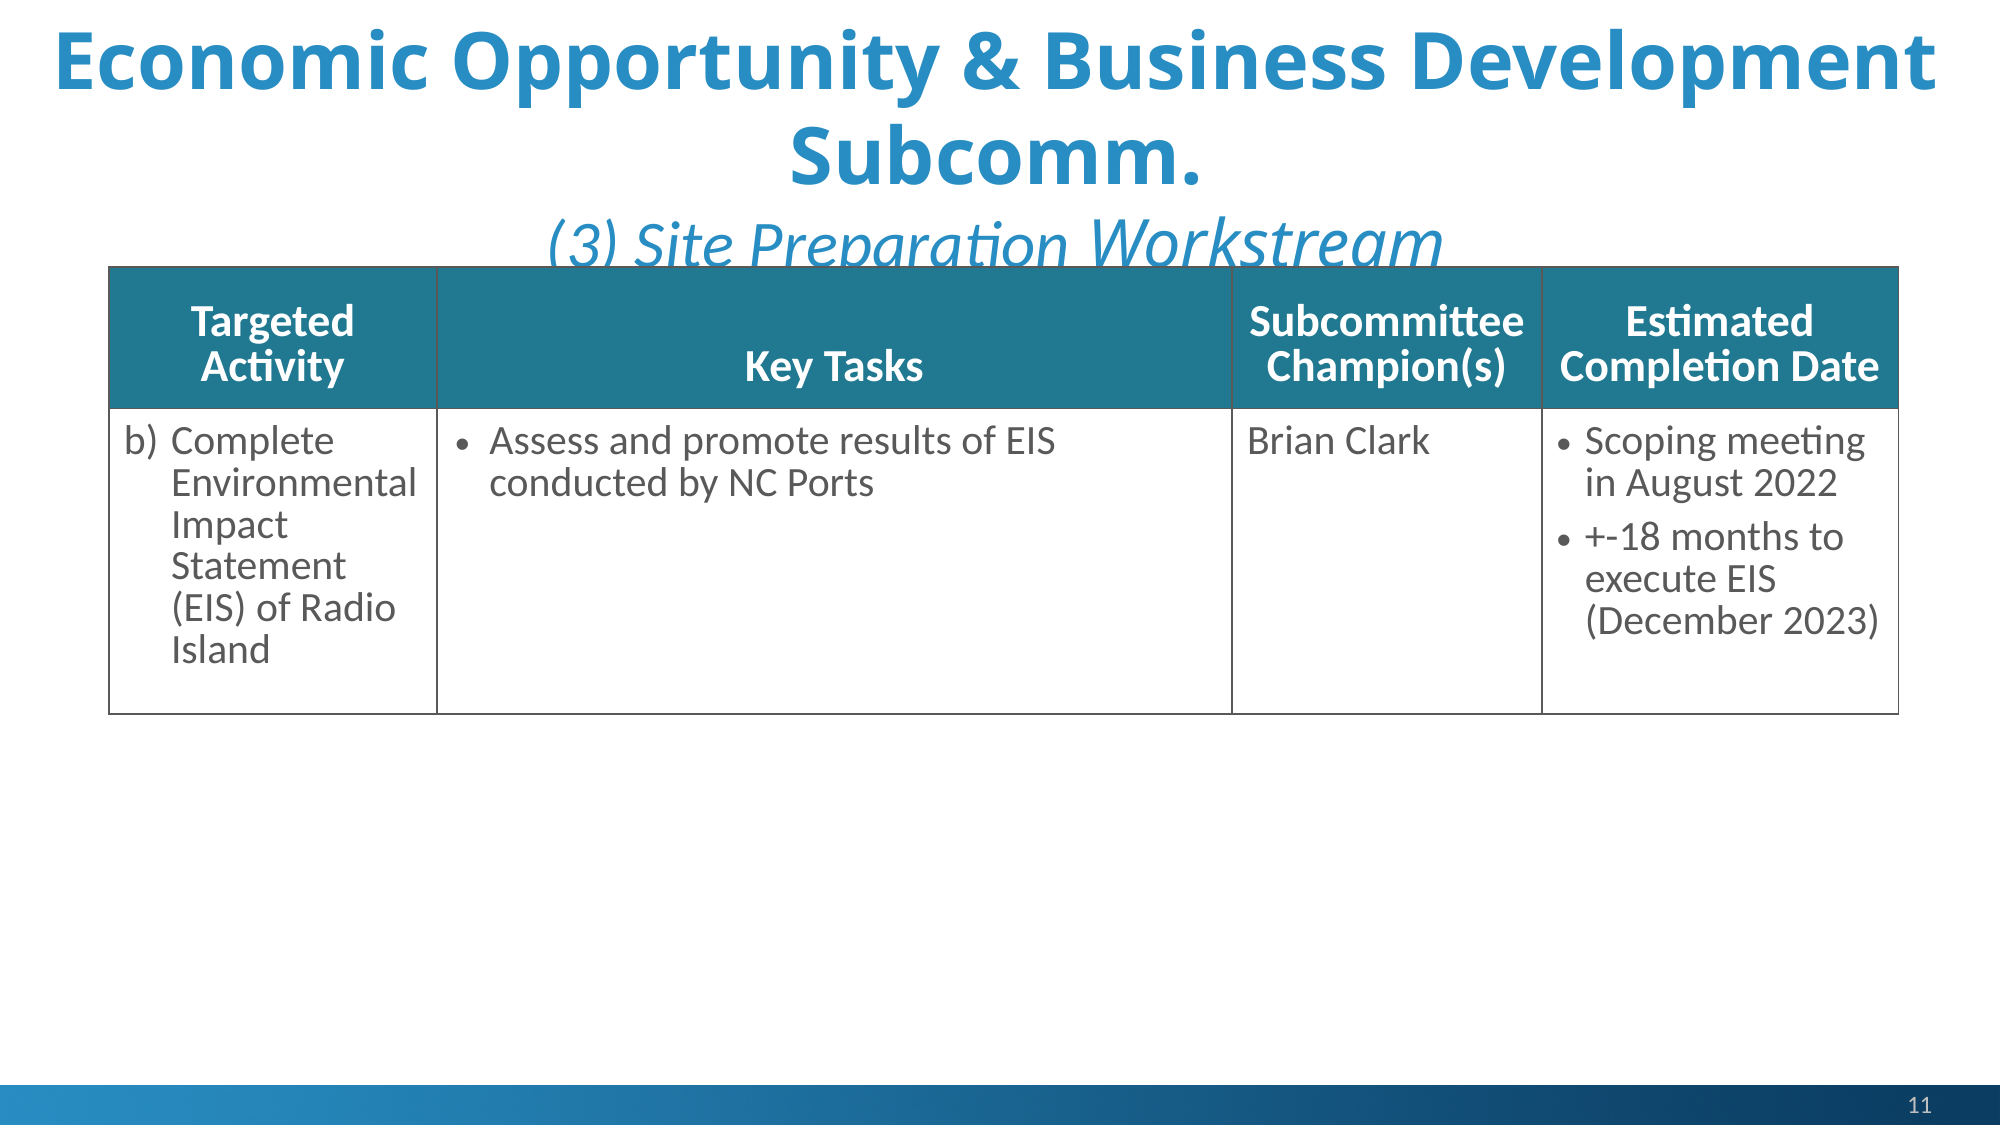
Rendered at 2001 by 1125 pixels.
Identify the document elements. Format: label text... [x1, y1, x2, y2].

title Economic Opportunity & Business Development Subcomm. (3) Site Preparation Workstream [25, 27, 1967, 264]
table_cell Scoping meeting in August 2022 +-18 months to execute EIS (December 2023) [1543, 409, 1898, 713]
table_header Targeted Activity [110, 268, 436, 408]
table_header Subcommittee Champion(s) [1233, 268, 1541, 408]
table_header Key Tasks [438, 268, 1231, 408]
picture [0, 899, 2000, 1125]
table_cell Complete Environmental Impact Statement (EIS) of Radio Island [110, 409, 436, 713]
table_cell Brian Clark [1233, 409, 1541, 713]
table_cell Assess and promote results of EIS conducted by NC Ports [438, 409, 1231, 713]
table_header Estimated Completion Date [1543, 268, 1898, 408]
